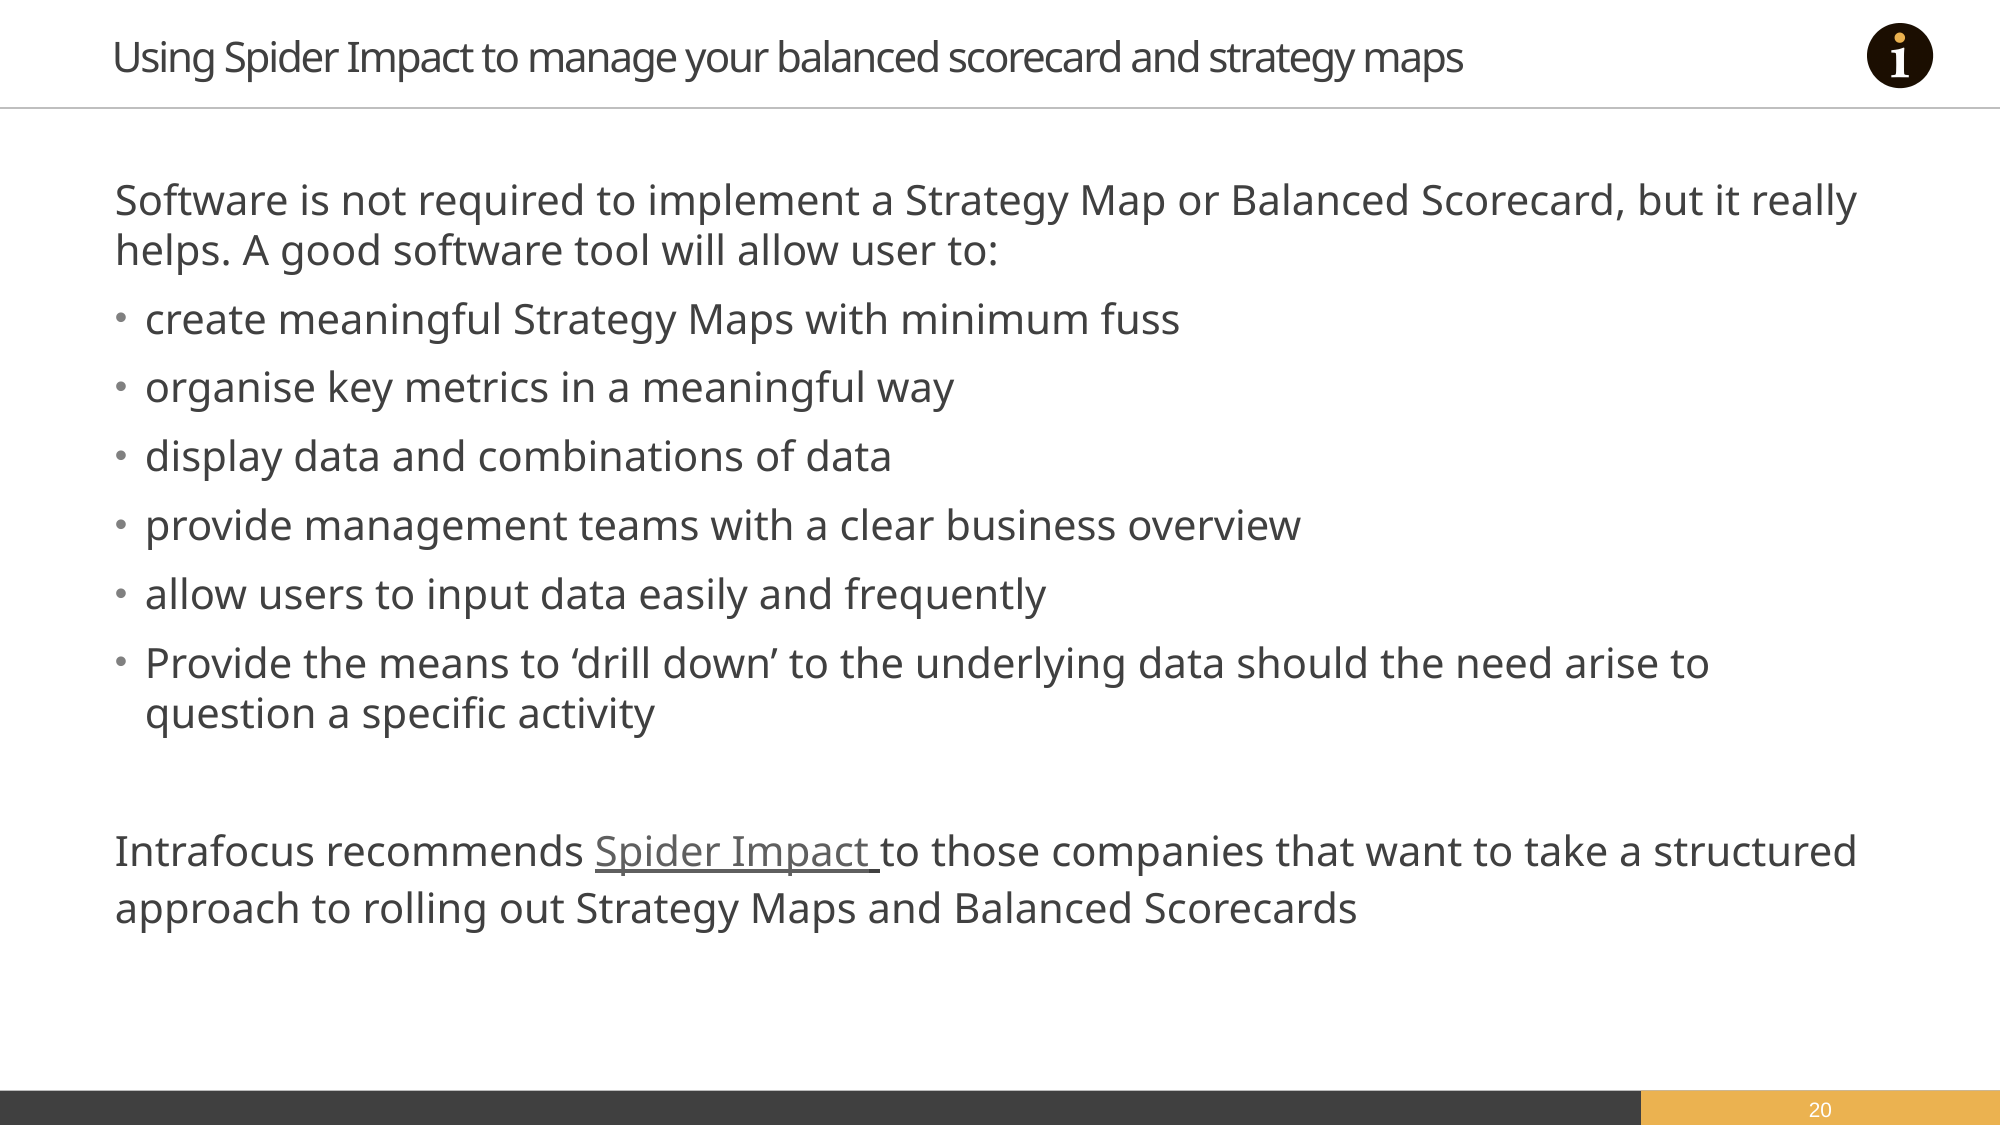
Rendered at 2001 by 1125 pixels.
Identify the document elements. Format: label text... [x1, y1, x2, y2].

title Using Spider Impact to manage your balanced scorecard and strategy maps [96, 7, 1498, 103]
list Software is not required to implement a Strategy Map or Balanced Scorecard, but it really helps. A good software tool will allow user to: create meaningful Strategy Maps with minimum fuss organise key metrics in a meaningful way display data and combinations of data provide management teams with a clear business overview allow users to input data easily and frequently Provide the means to ‘drill down’ to the underlying data should the need arise to question a specific activity Intrafocus recommends Spider Impact to those companies that want to take a structured approach to rolling out Strategy Maps and Balanced Scorecards [99, 165, 1900, 1063]
picture [1861, 17, 1939, 94]
